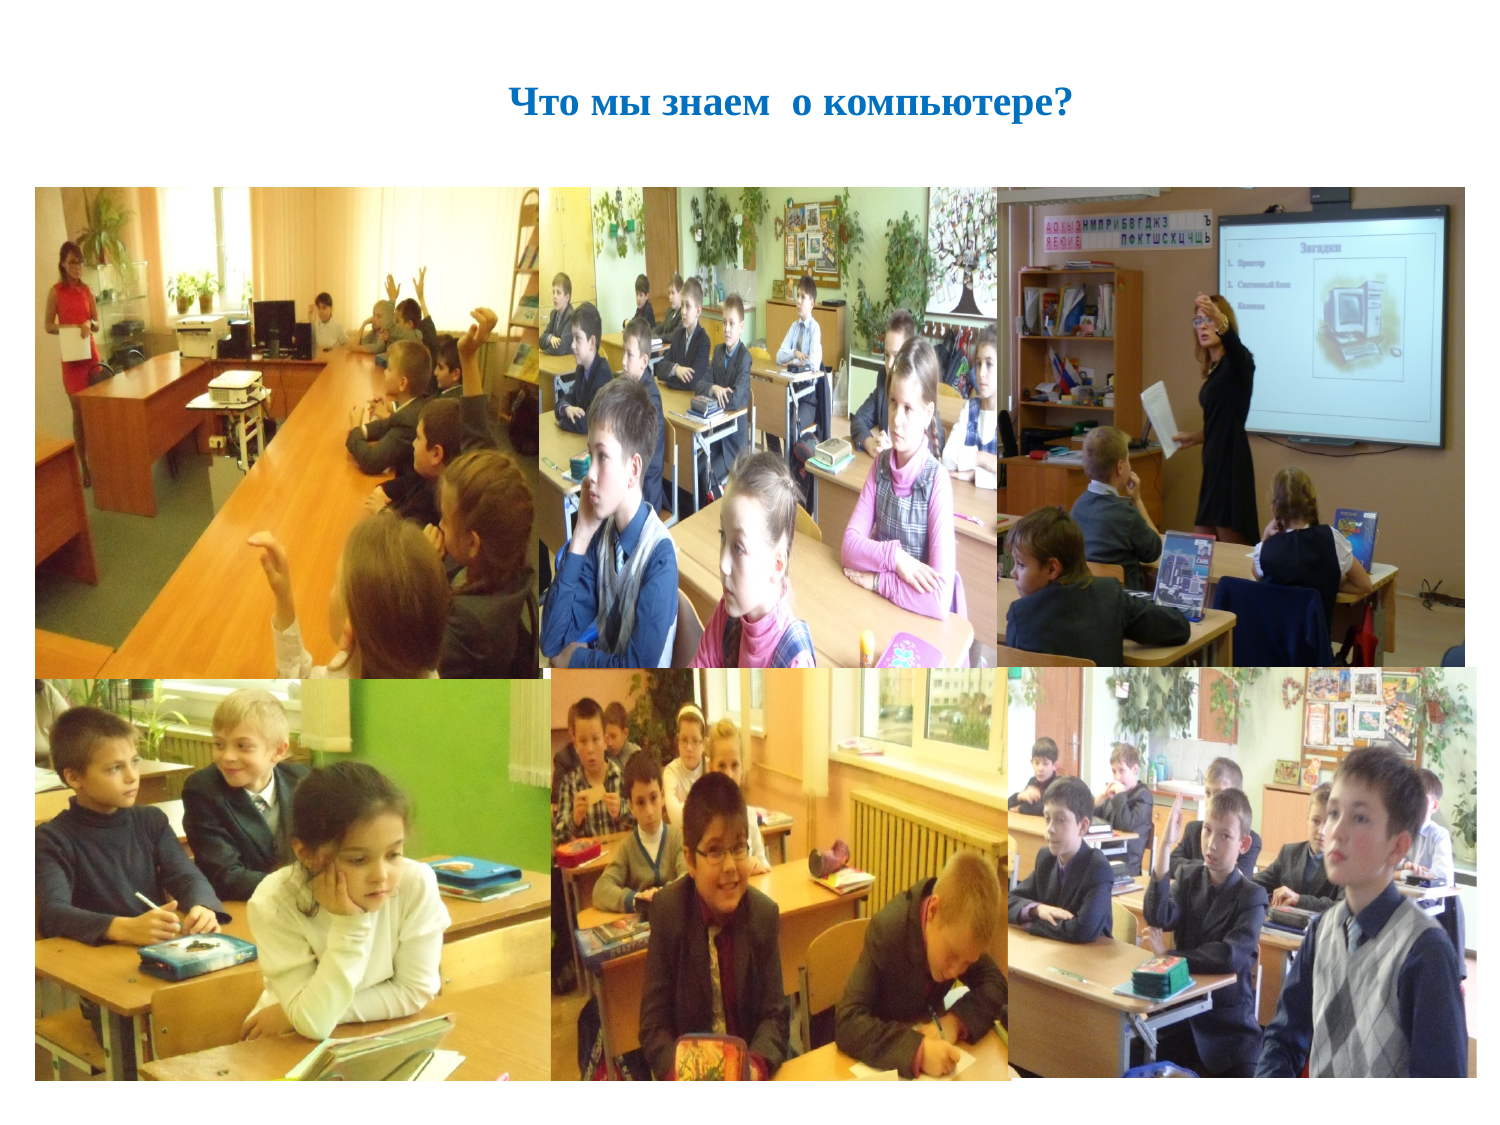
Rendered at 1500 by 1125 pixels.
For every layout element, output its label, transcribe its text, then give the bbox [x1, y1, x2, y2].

text_box Что мы знаем о компьютере? [242, 66, 1341, 132]
picture [34, 187, 1477, 1082]
